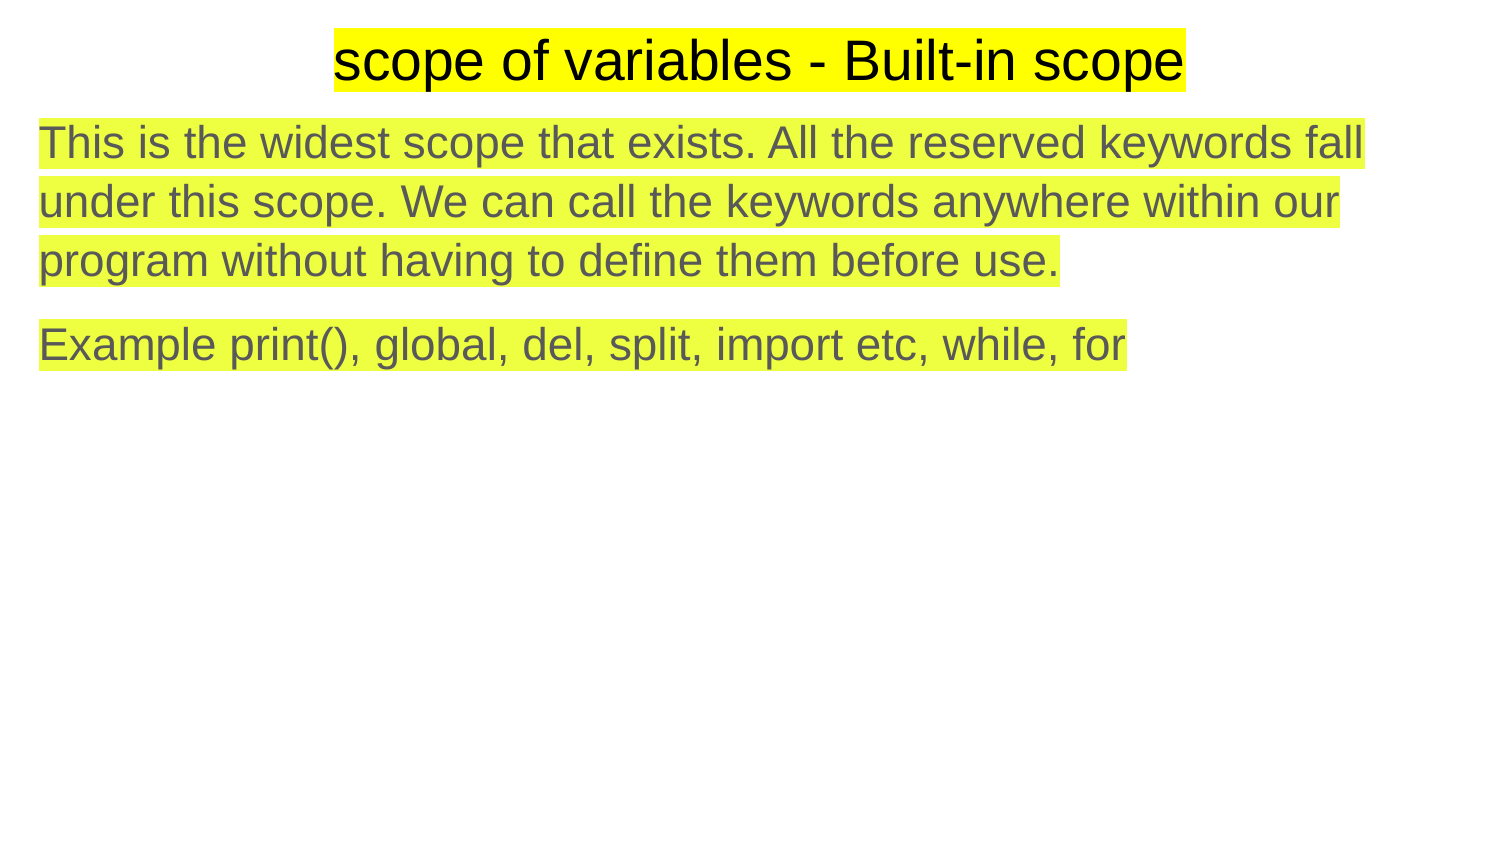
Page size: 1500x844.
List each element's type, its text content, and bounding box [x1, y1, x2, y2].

title scope of variables - Built-in scope [61, 13, 1459, 108]
list This is the widest scope that exists. All the reserved keywords fall under this scope. We can call the keywords anywhere within our program without having to define them before use. Example print(), global, del, split, import etc, while, for [23, 94, 1422, 818]
